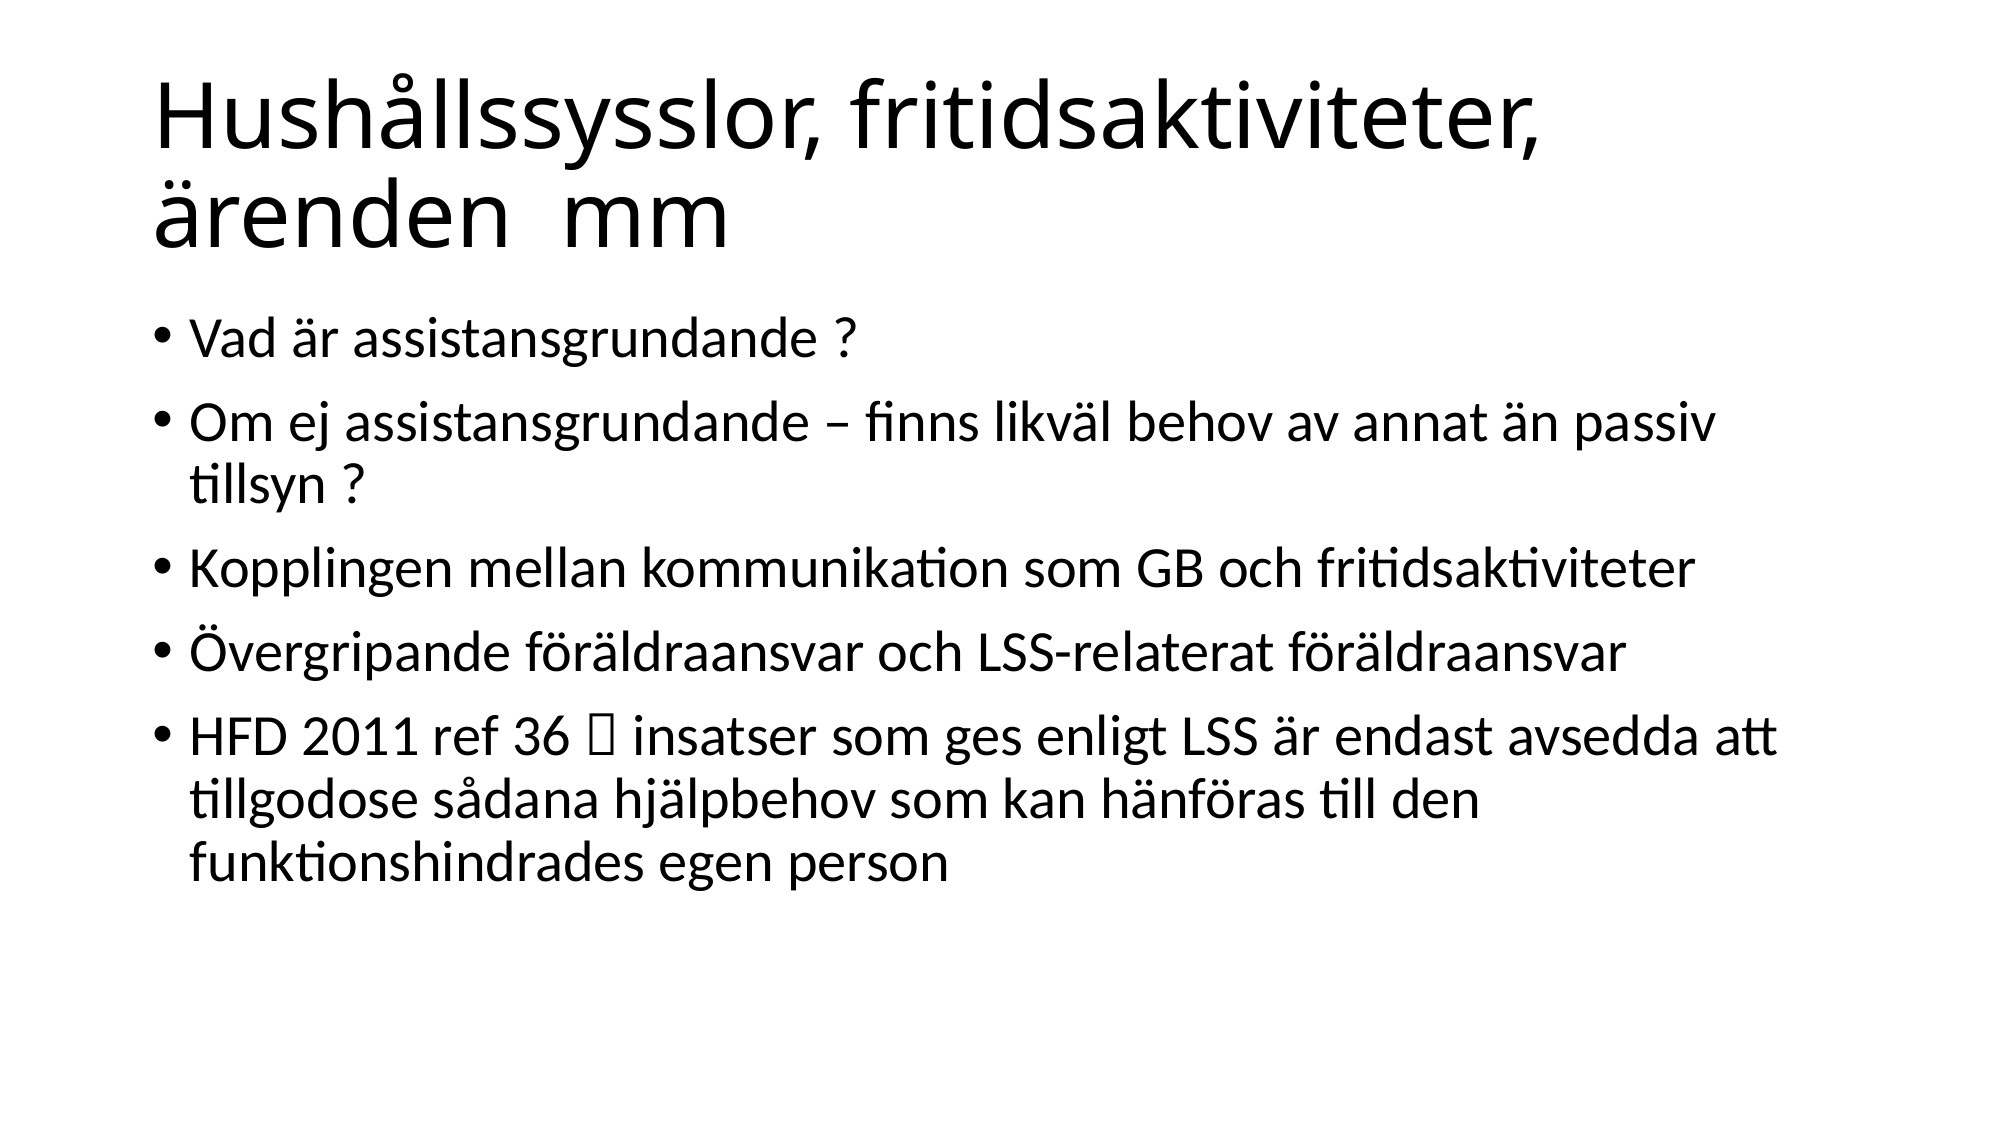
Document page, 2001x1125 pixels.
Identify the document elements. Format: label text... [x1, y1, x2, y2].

list Vad är assistansgrundande ? Om ej assistansgrundande – finns likväl behov av annat än passiv tillsyn ? Kopplingen mellan kommunikation som GB och fritidsaktiviteter Övergripande föräldraansvar och LSS-relaterat föräldraansvar HFD 2011 ref 36  insatser som ges enligt LSS är endast avsedda att tillgodose sådana hjälpbehov som kan hänföras till den funktionshindrades egen person [137, 299, 1863, 1014]
title Hushållssysslor, fritidsaktiviteter, ärenden mm [137, 59, 1863, 278]
